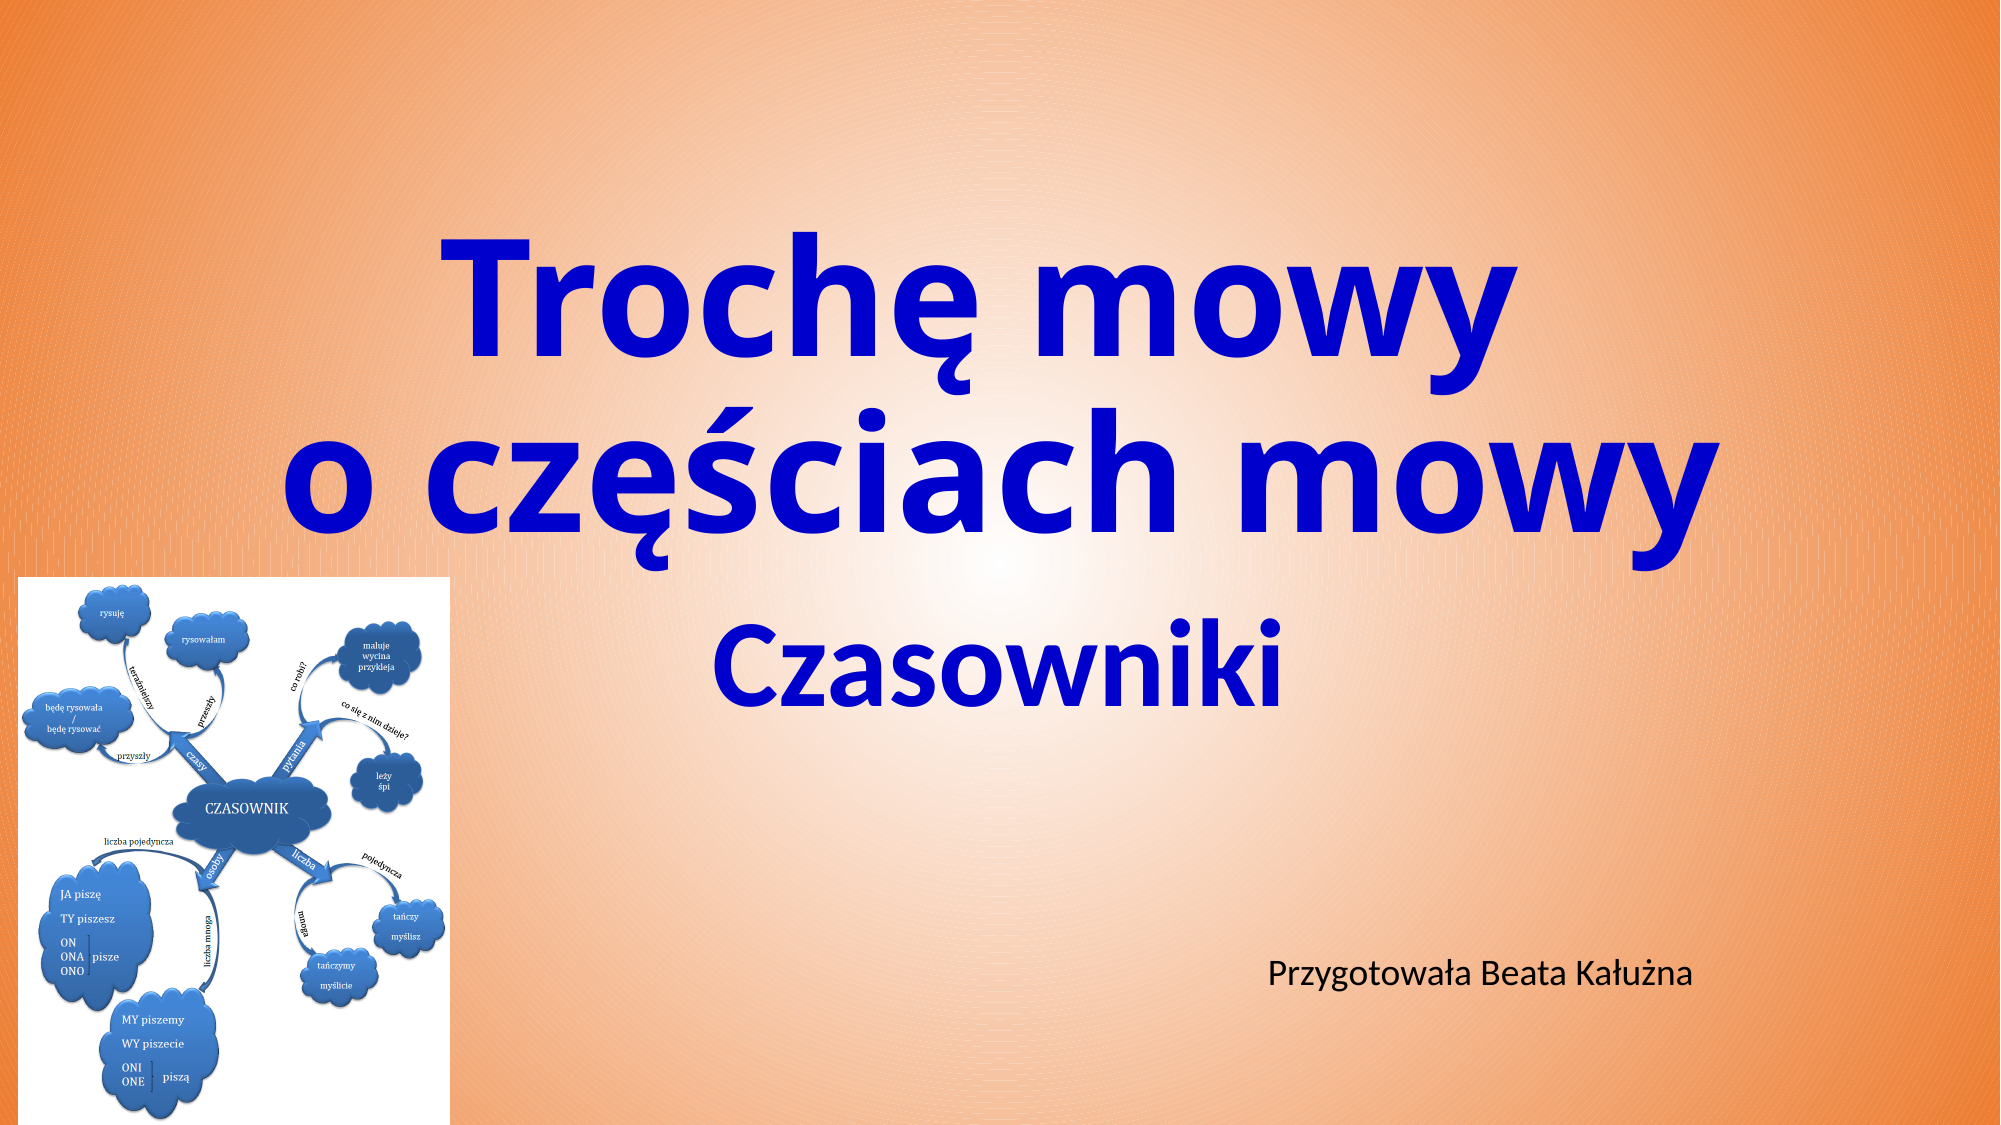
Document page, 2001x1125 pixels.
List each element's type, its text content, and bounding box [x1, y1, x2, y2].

picture [18, 577, 450, 1125]
text_box Przygotowała Beata Kałużna [1253, 940, 1710, 1001]
title Trochę mowy o częściach mowy [249, 184, 1750, 576]
subtitle Czasowniki [450, 590, 1750, 863]
